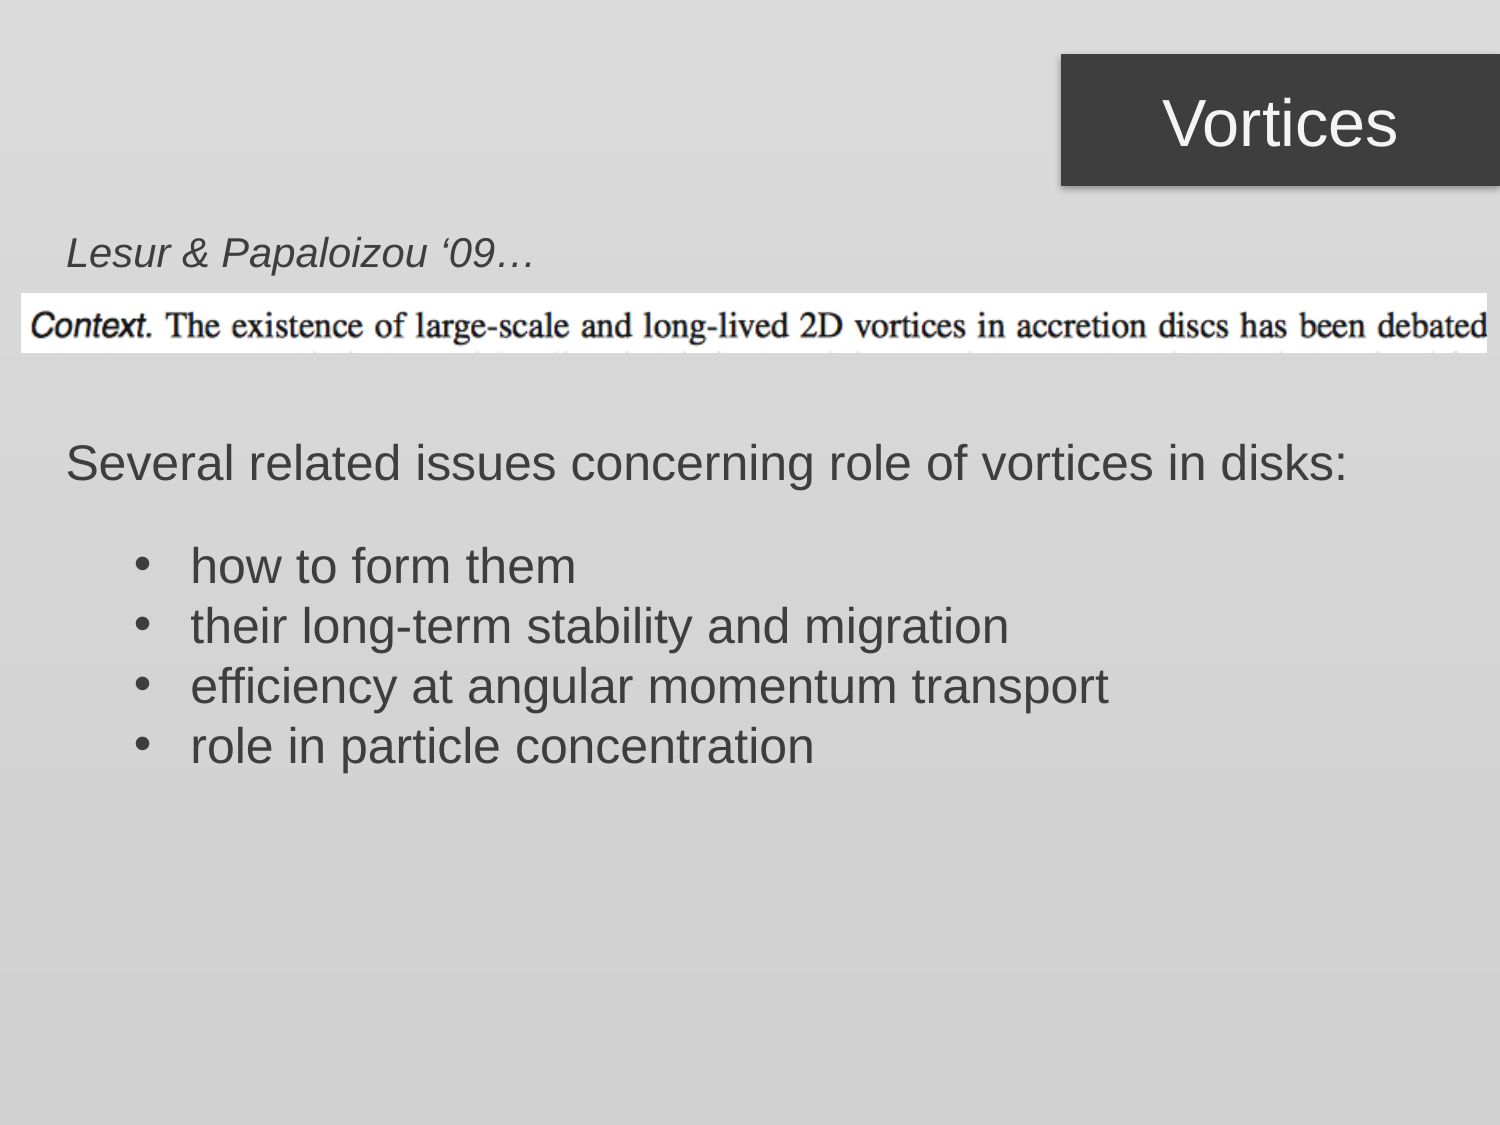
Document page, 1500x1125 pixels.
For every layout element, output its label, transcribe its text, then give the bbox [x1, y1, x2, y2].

picture [0, 293, 1488, 353]
text_box how to form them their long-term stability and migration efficiency at angular momentum transport role in particle concentration [119, 526, 1125, 781]
text_box Vortices [1061, 54, 1500, 186]
text_box Several related issues concerning role of vortices in disks: [50, 423, 1365, 498]
text_box Lesur & Papaloizou ‘09… [51, 218, 553, 284]
